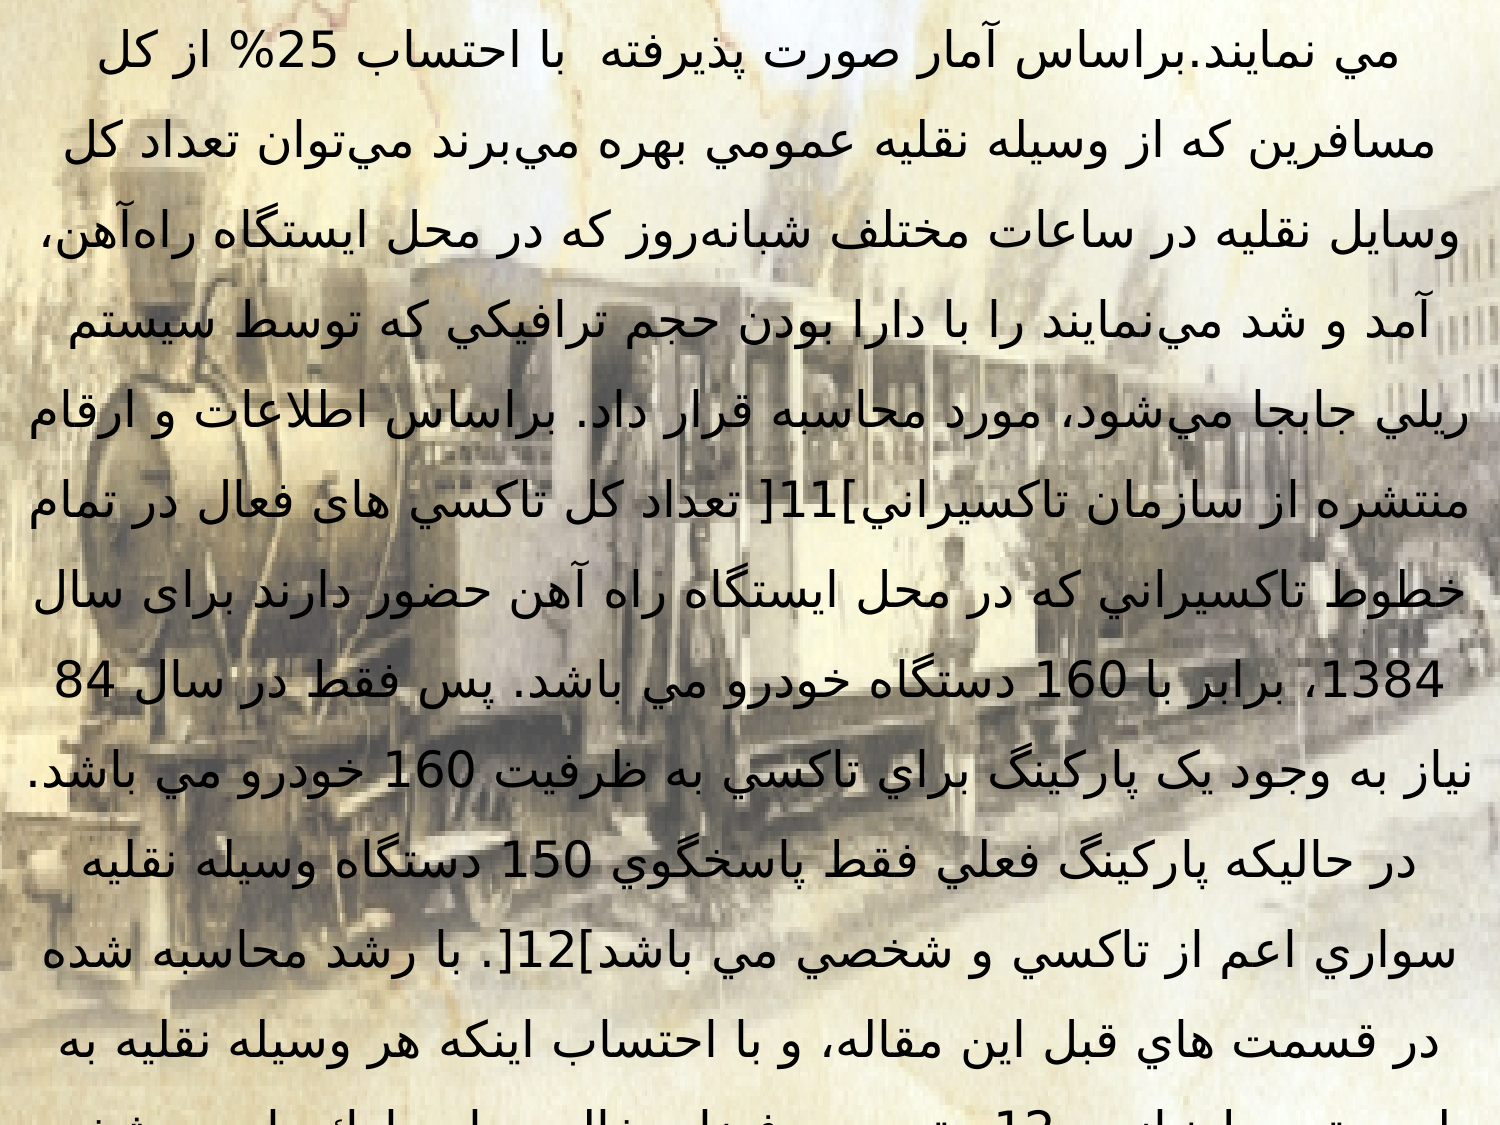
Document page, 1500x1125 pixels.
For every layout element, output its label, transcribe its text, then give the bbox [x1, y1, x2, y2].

text_box وضعيت پارکينگ ها و راه دسترسي ايستگاه راه آهن مشهد مي‌توان به اين صورت پيش‌بيني كرد كه اعضاي يك خانوداه 4 نفره از يك وسيله نقليه به طور متوسط جهت انتقال به ايستگاه راه‌آهن استفاده مي نمايند.براساس آمار صورت پذيرفته با احتساب 25% از كل مسافرين كه از وسيله نقليه عمومي بهره مي‌برند مي‌توان تعداد كل وسايل نقليه در ساعات مختلف شبانه‌روز كه در محل ايستگاه راه‌آهن، آمد و شد مي‌نمايند را با دارا بودن حجم ترافيكي كه توسط سيستم ريلي جابجا مي‌شود، مورد محاسبه قرار داد. براساس اطلاعات و ارقام منتشره از سازمان تاکسيراني]11[ تعداد کل تاکسي های فعال در تمام خطوط تاکسيراني که در محل ايستگاه راه آهن حضور دارند برای سال 1384، برابر با 160 دستگاه خودرو مي باشد. پس فقط در سال 84 نياز به وجود يک پارکينگ براي تاکسي به ظرفيت 160 خودرو مي باشد. در حاليکه پارکينگ فعلي فقط پاسخگوي 150 دستگاه وسيله نقليه سواري اعم از تاکسي و شخصي مي باشد]12[. با رشد محاسبه شده در قسمت هاي قبل اين مقاله، و با احتساب اينكه هر وسيله نقليه به طور متوسط نياز به 12 متر مربع فضاي خالي براي پارك دارد، مشخص است که فضاي پارکينگ فعلي بسيار کوچک بوده و حتي پاسخگوي نيازهاي فعلي نمي باشد. گردد. [0, 0, 1500, 1125]
